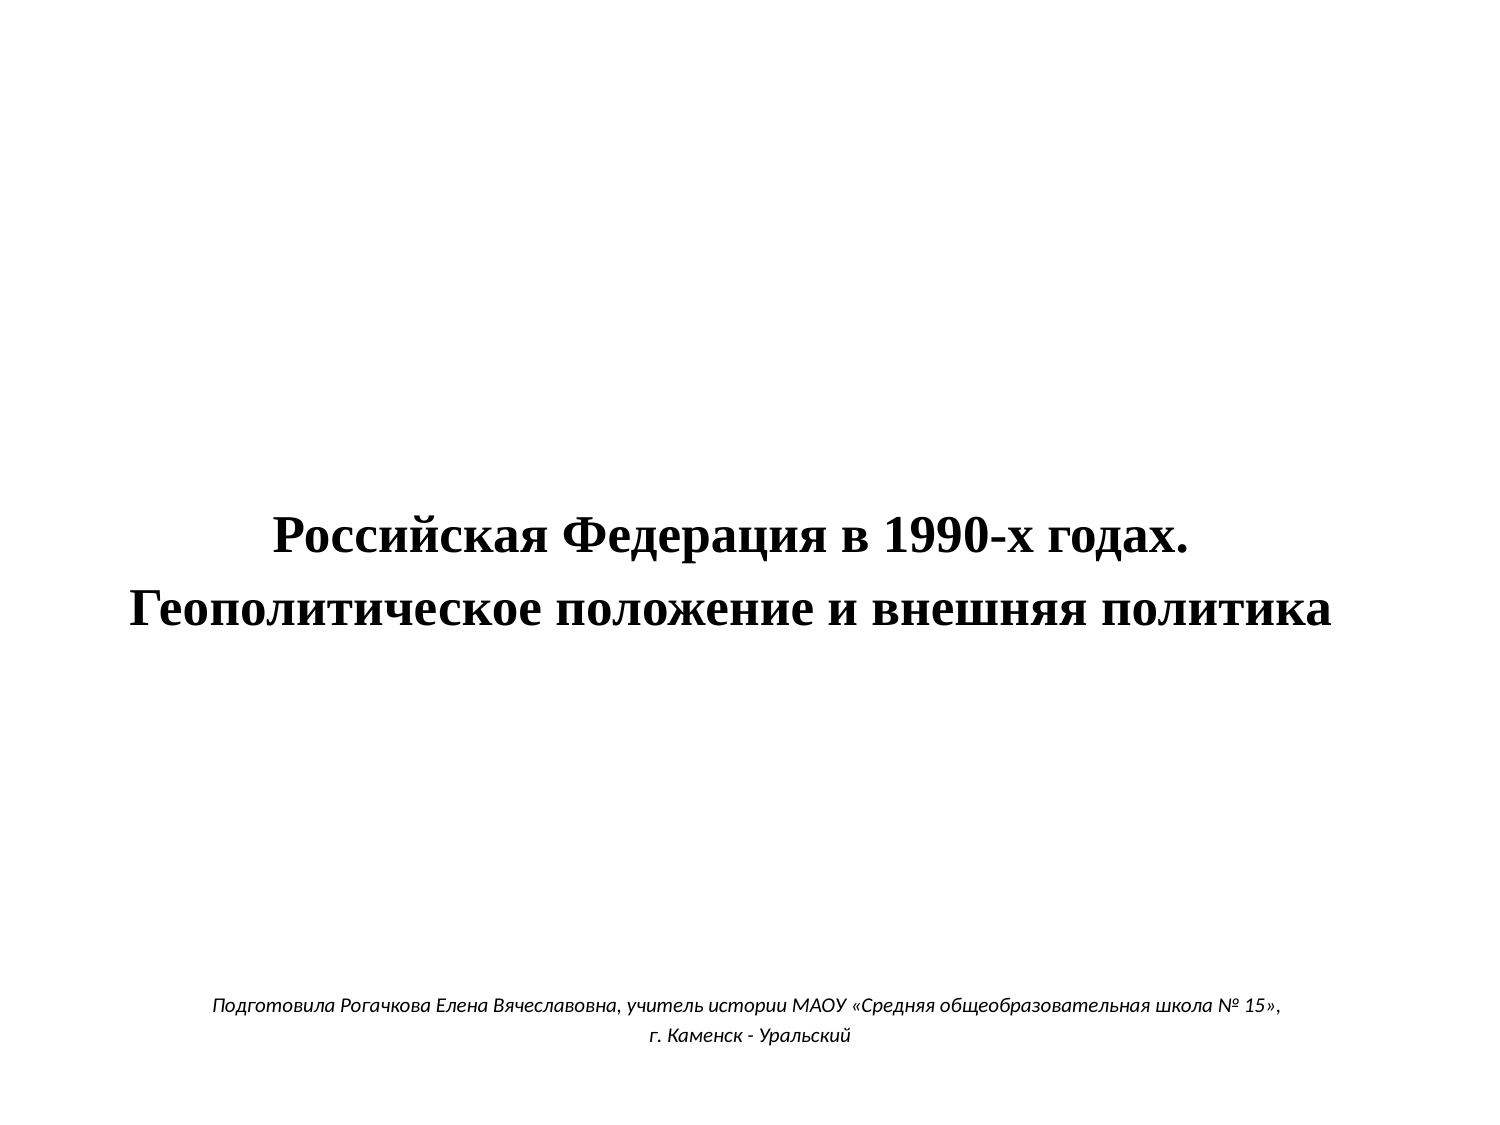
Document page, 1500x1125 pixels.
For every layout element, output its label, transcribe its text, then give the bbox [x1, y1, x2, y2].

subtitle Подготовила Рогачкова Елена Вячеславовна, учитель истории МАОУ «Средняя общеобразовательная школа № 15», г. Каменск - Уральский [35, 984, 1465, 1054]
title Российская Федерация в 1990-х годах. Геополитическое положение и внешняя политика [93, 457, 1369, 699]
